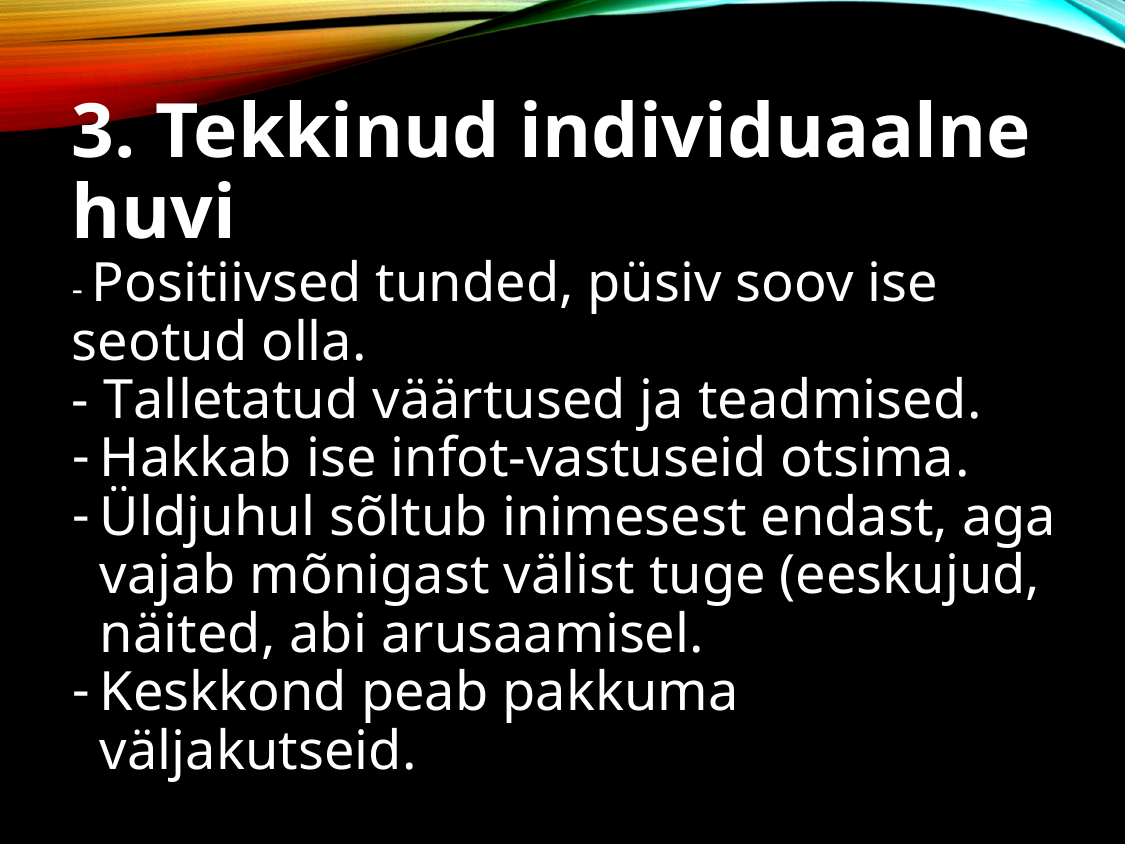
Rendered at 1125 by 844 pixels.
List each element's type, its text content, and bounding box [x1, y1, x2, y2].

list 3. Tekkinud individuaalne huvi - Positiivsed tunded, püsiv soov ise seotud olla. - Talletatud väärtused ja teadmised. Hakkab ise infot-vastuseid otsima. Üldjuhul sõltub inimesest endast, aga vajab mõnigast välist tuge (eeskujud, näited, abi arusaamisel. Keskkond peab pakkuma väljakutseid. [60, 81, 1074, 808]
picture [0, 0, 1125, 133]
